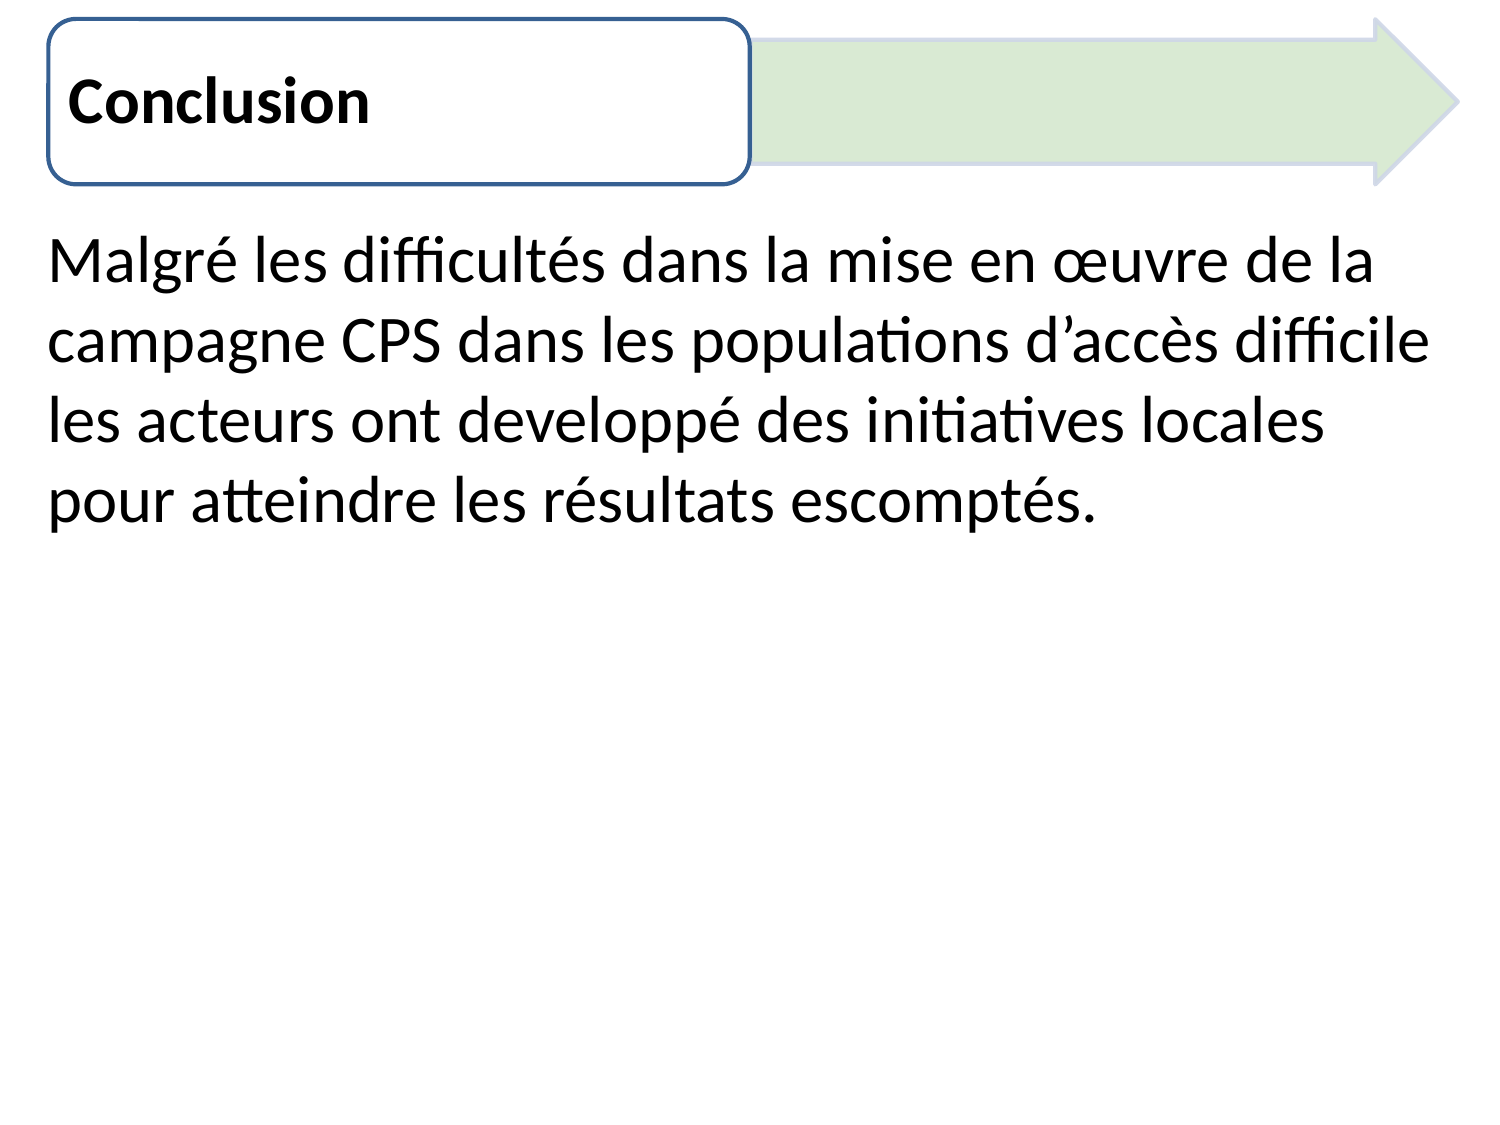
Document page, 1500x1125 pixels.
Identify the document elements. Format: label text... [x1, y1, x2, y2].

text_box Malgré les difficultés dans la mise en œuvre de la campagne CPS dans les populations d’accès difficile les acteurs ont developpé des initiatives locales pour atteindre les résultats escomptés. [32, 207, 1471, 1109]
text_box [48, 18, 1458, 185]
